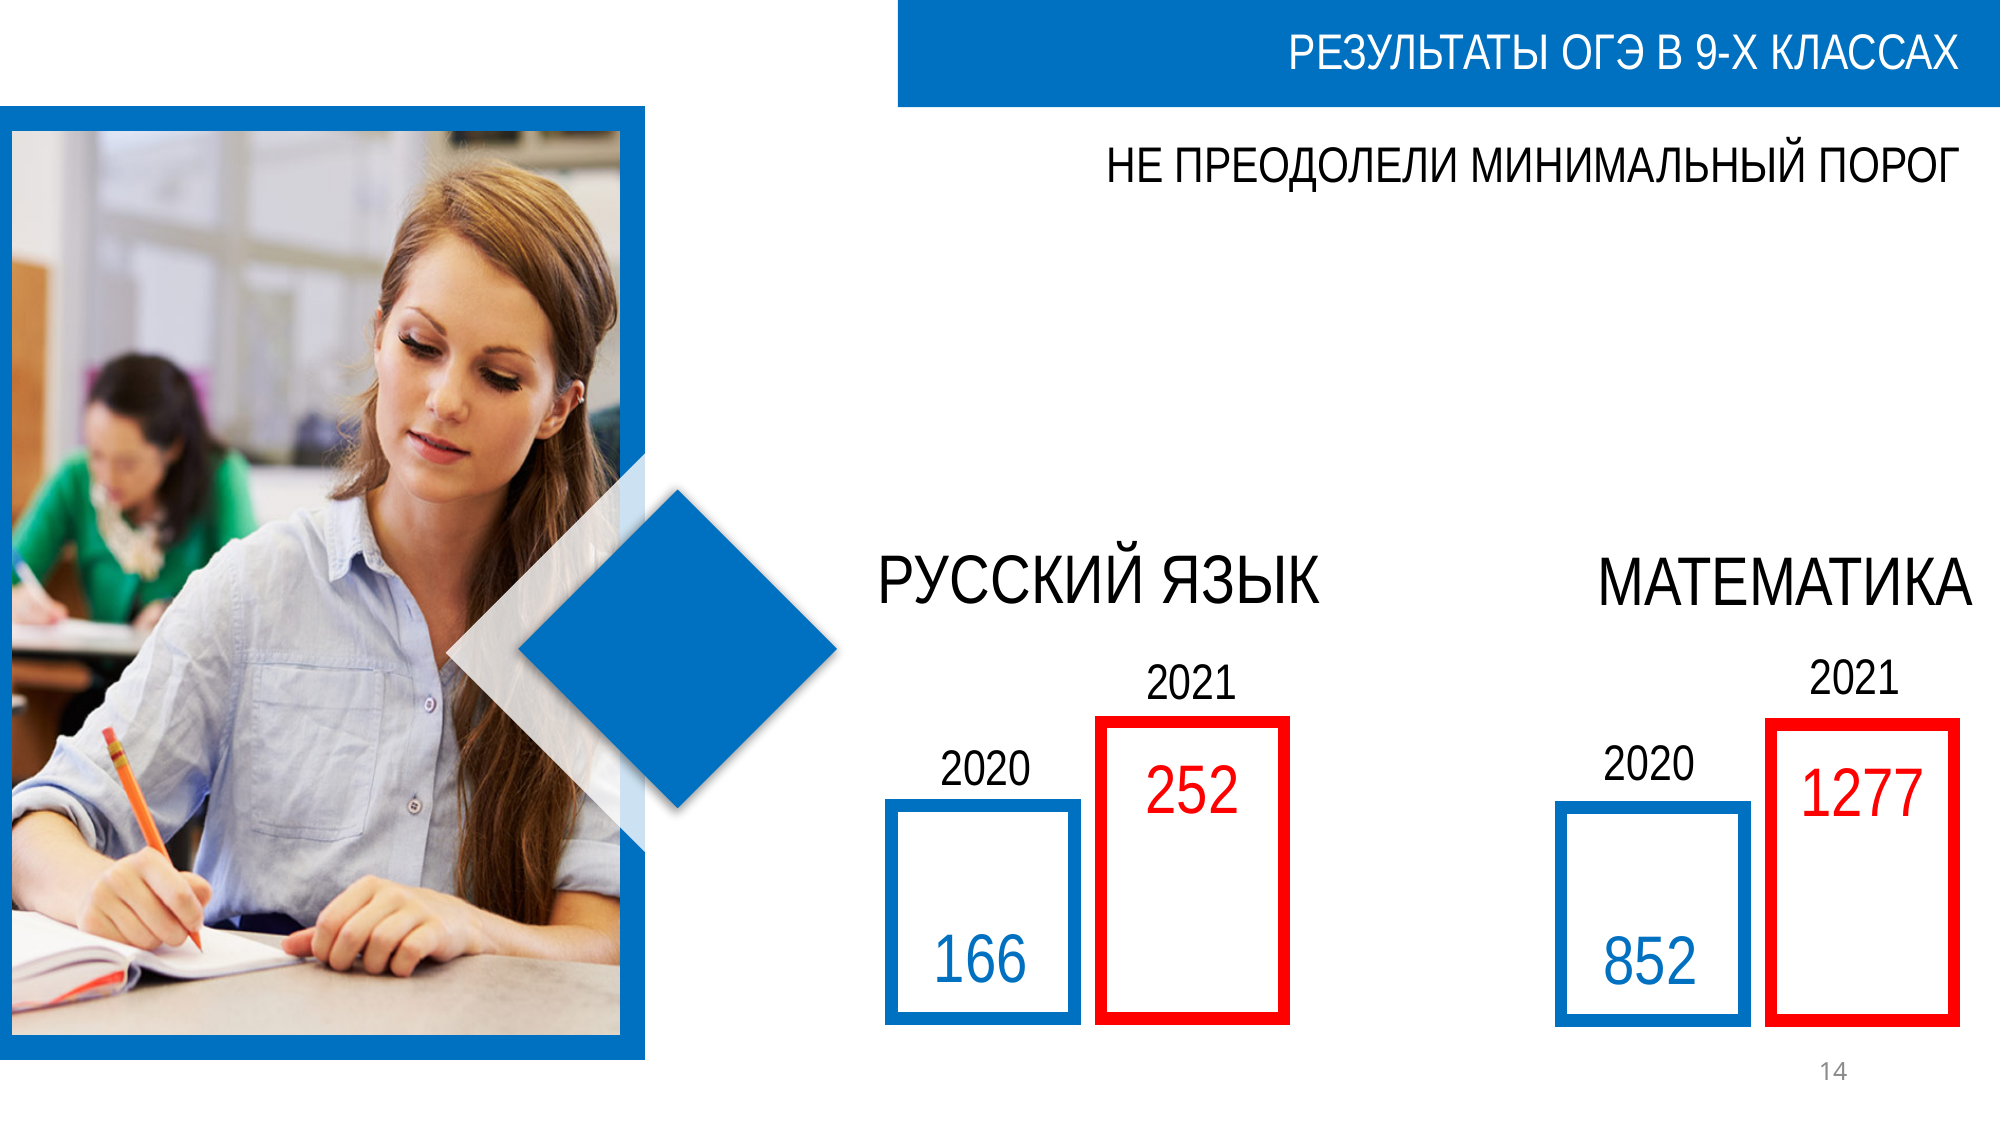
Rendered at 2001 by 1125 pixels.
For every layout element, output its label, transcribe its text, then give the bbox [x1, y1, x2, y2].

text_box РУССКИЙ ЯЗЫК [862, 527, 1352, 625]
text_box [890, 804, 1076, 1019]
slide_number 14 [1412, 1042, 1863, 1103]
text_box [445, 405, 2000, 900]
text_box 2021 [1794, 637, 1916, 713]
text_box 252 [1130, 737, 1255, 835]
text_box 2020 [925, 728, 1047, 803]
text_box 2020 [1589, 723, 1710, 799]
text_box 852 [1588, 908, 1713, 1006]
text_box [1100, 721, 1285, 1019]
text_box 166 [918, 906, 1043, 1004]
text_box 1277 [1785, 739, 1940, 838]
text_box [1770, 723, 1955, 1022]
text_box [518, 489, 837, 809]
text_box МАТЕМАТИКА [1583, 529, 1989, 627]
text_box РЕЗУЛЬТАТЫ ОГЭ В 9-Х КЛАССАХ [898, 11, 1975, 87]
text_box [1, 118, 633, 1048]
text_box [1560, 807, 1746, 1022]
text_box НЕ ПРЕОДОЛЕЛИ МИНИМАЛЬНЫЙ ПОРОГ [1091, 125, 1976, 201]
text_box 2021 [1131, 642, 1252, 717]
text_box [897, 0, 2000, 108]
